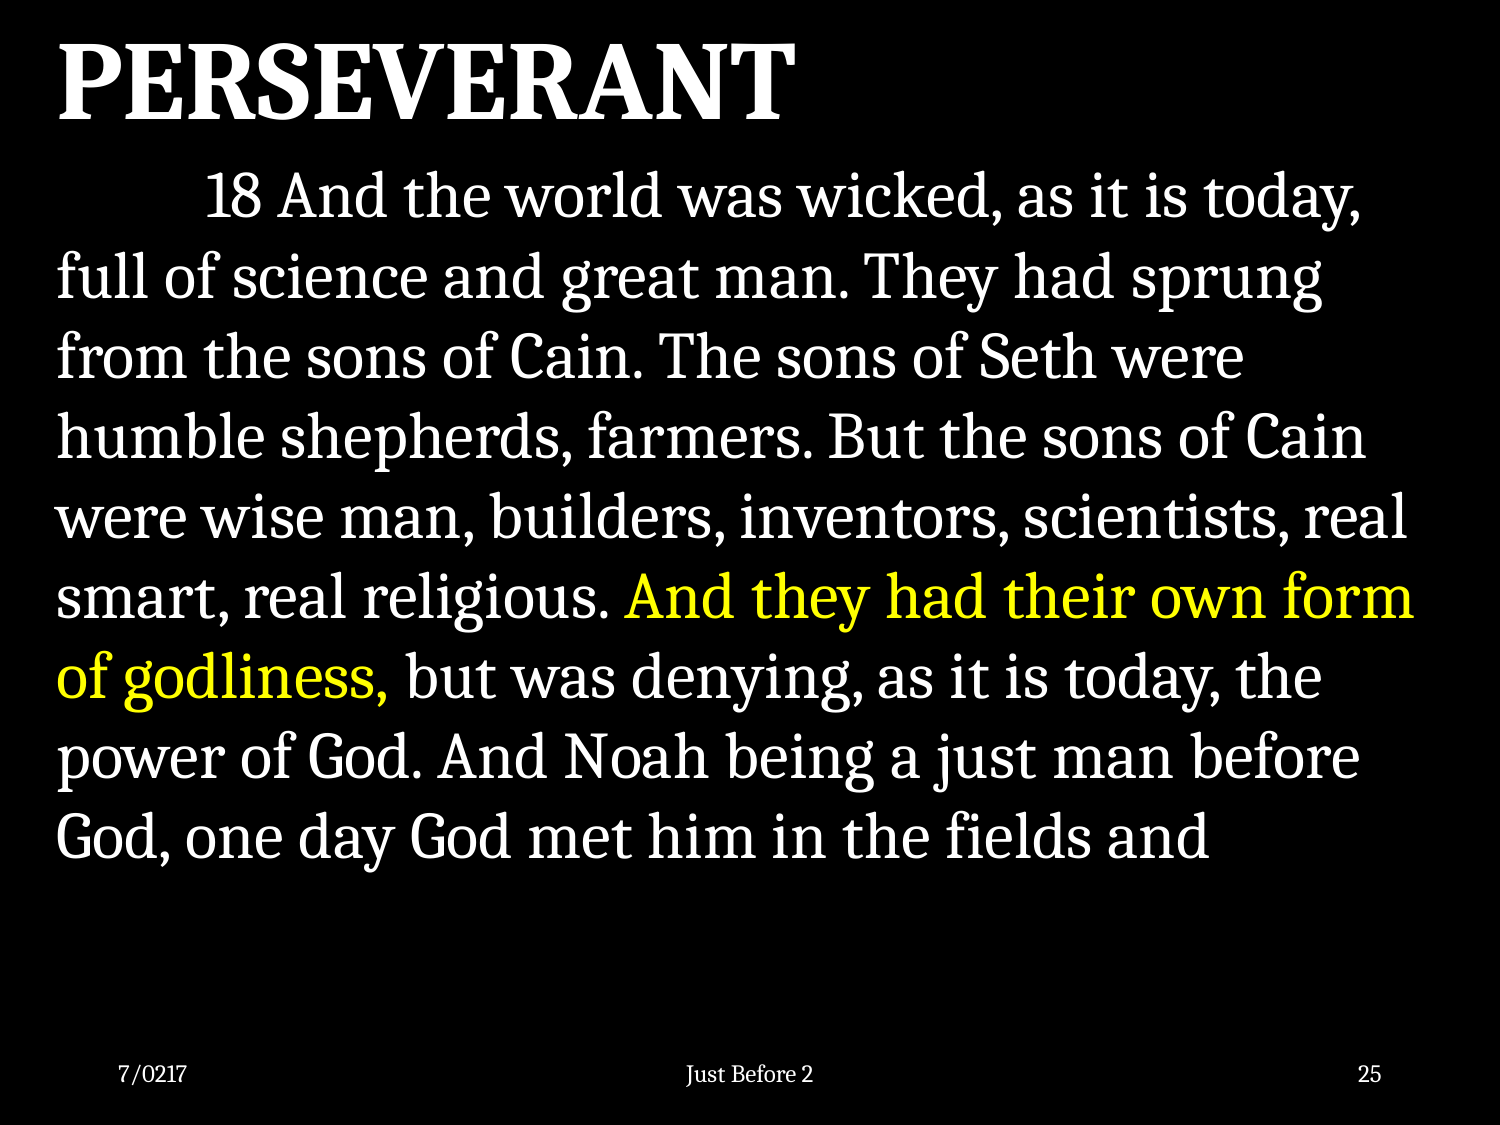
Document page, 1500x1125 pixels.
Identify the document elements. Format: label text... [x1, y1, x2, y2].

slide_number 25 [1059, 1042, 1397, 1103]
slide_number 7/0217 [103, 1042, 441, 1103]
text_box PERSEVERANT 18 And the world was wicked, as it is today, full of science and great man. They had sprung from the sons of Cain. The sons of Seth were humble shepherds, farmers. But the sons of Cain were wise man, builders, inventors, scientists, real smart, real religious. And they had their own form of godliness, but was denying, as it is today, the power of God. And Noah being a just man before God, one day God met him in the fields and [41, 0, 1459, 880]
footer Just Before 2 [496, 1042, 1004, 1103]
